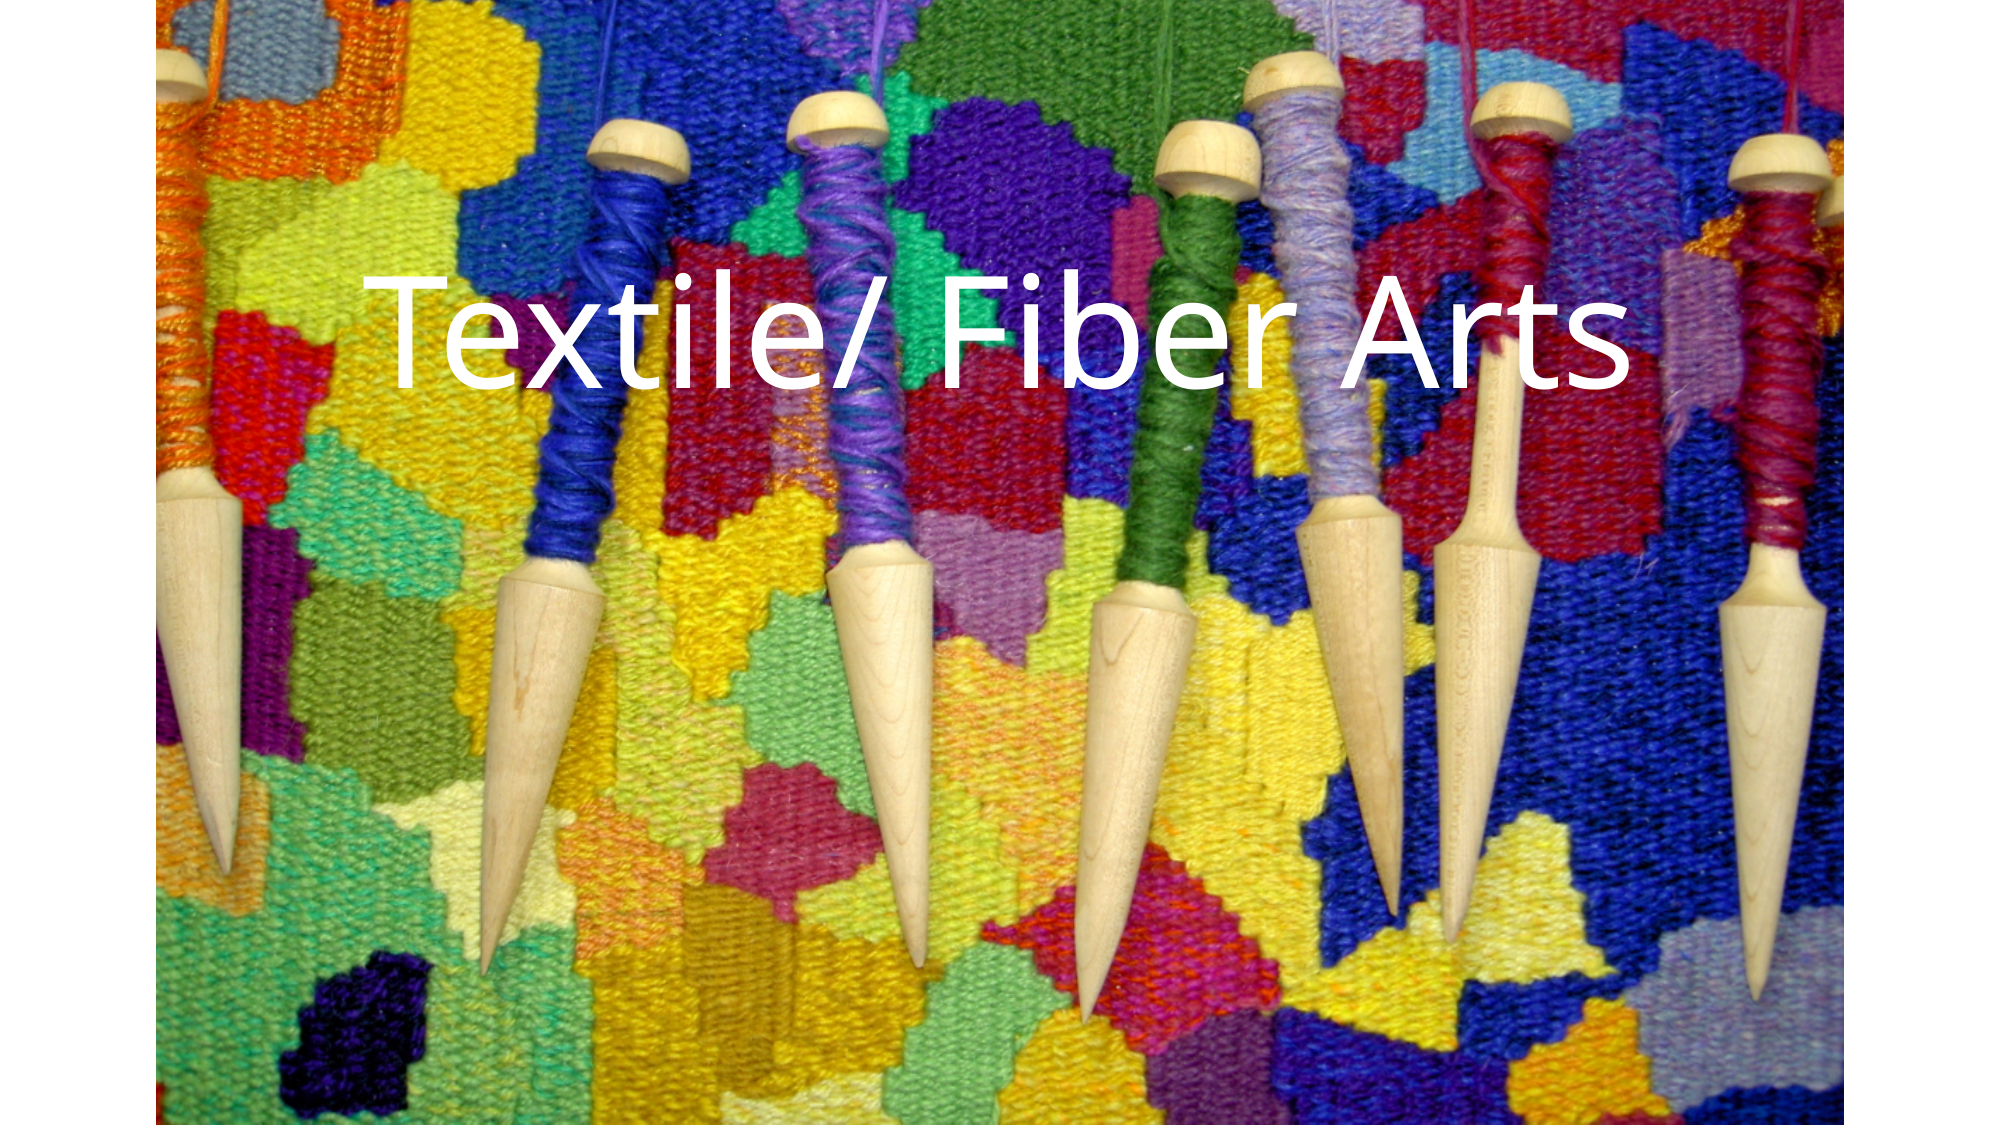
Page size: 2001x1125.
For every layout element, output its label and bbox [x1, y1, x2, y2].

picture [156, 0, 1844, 1125]
